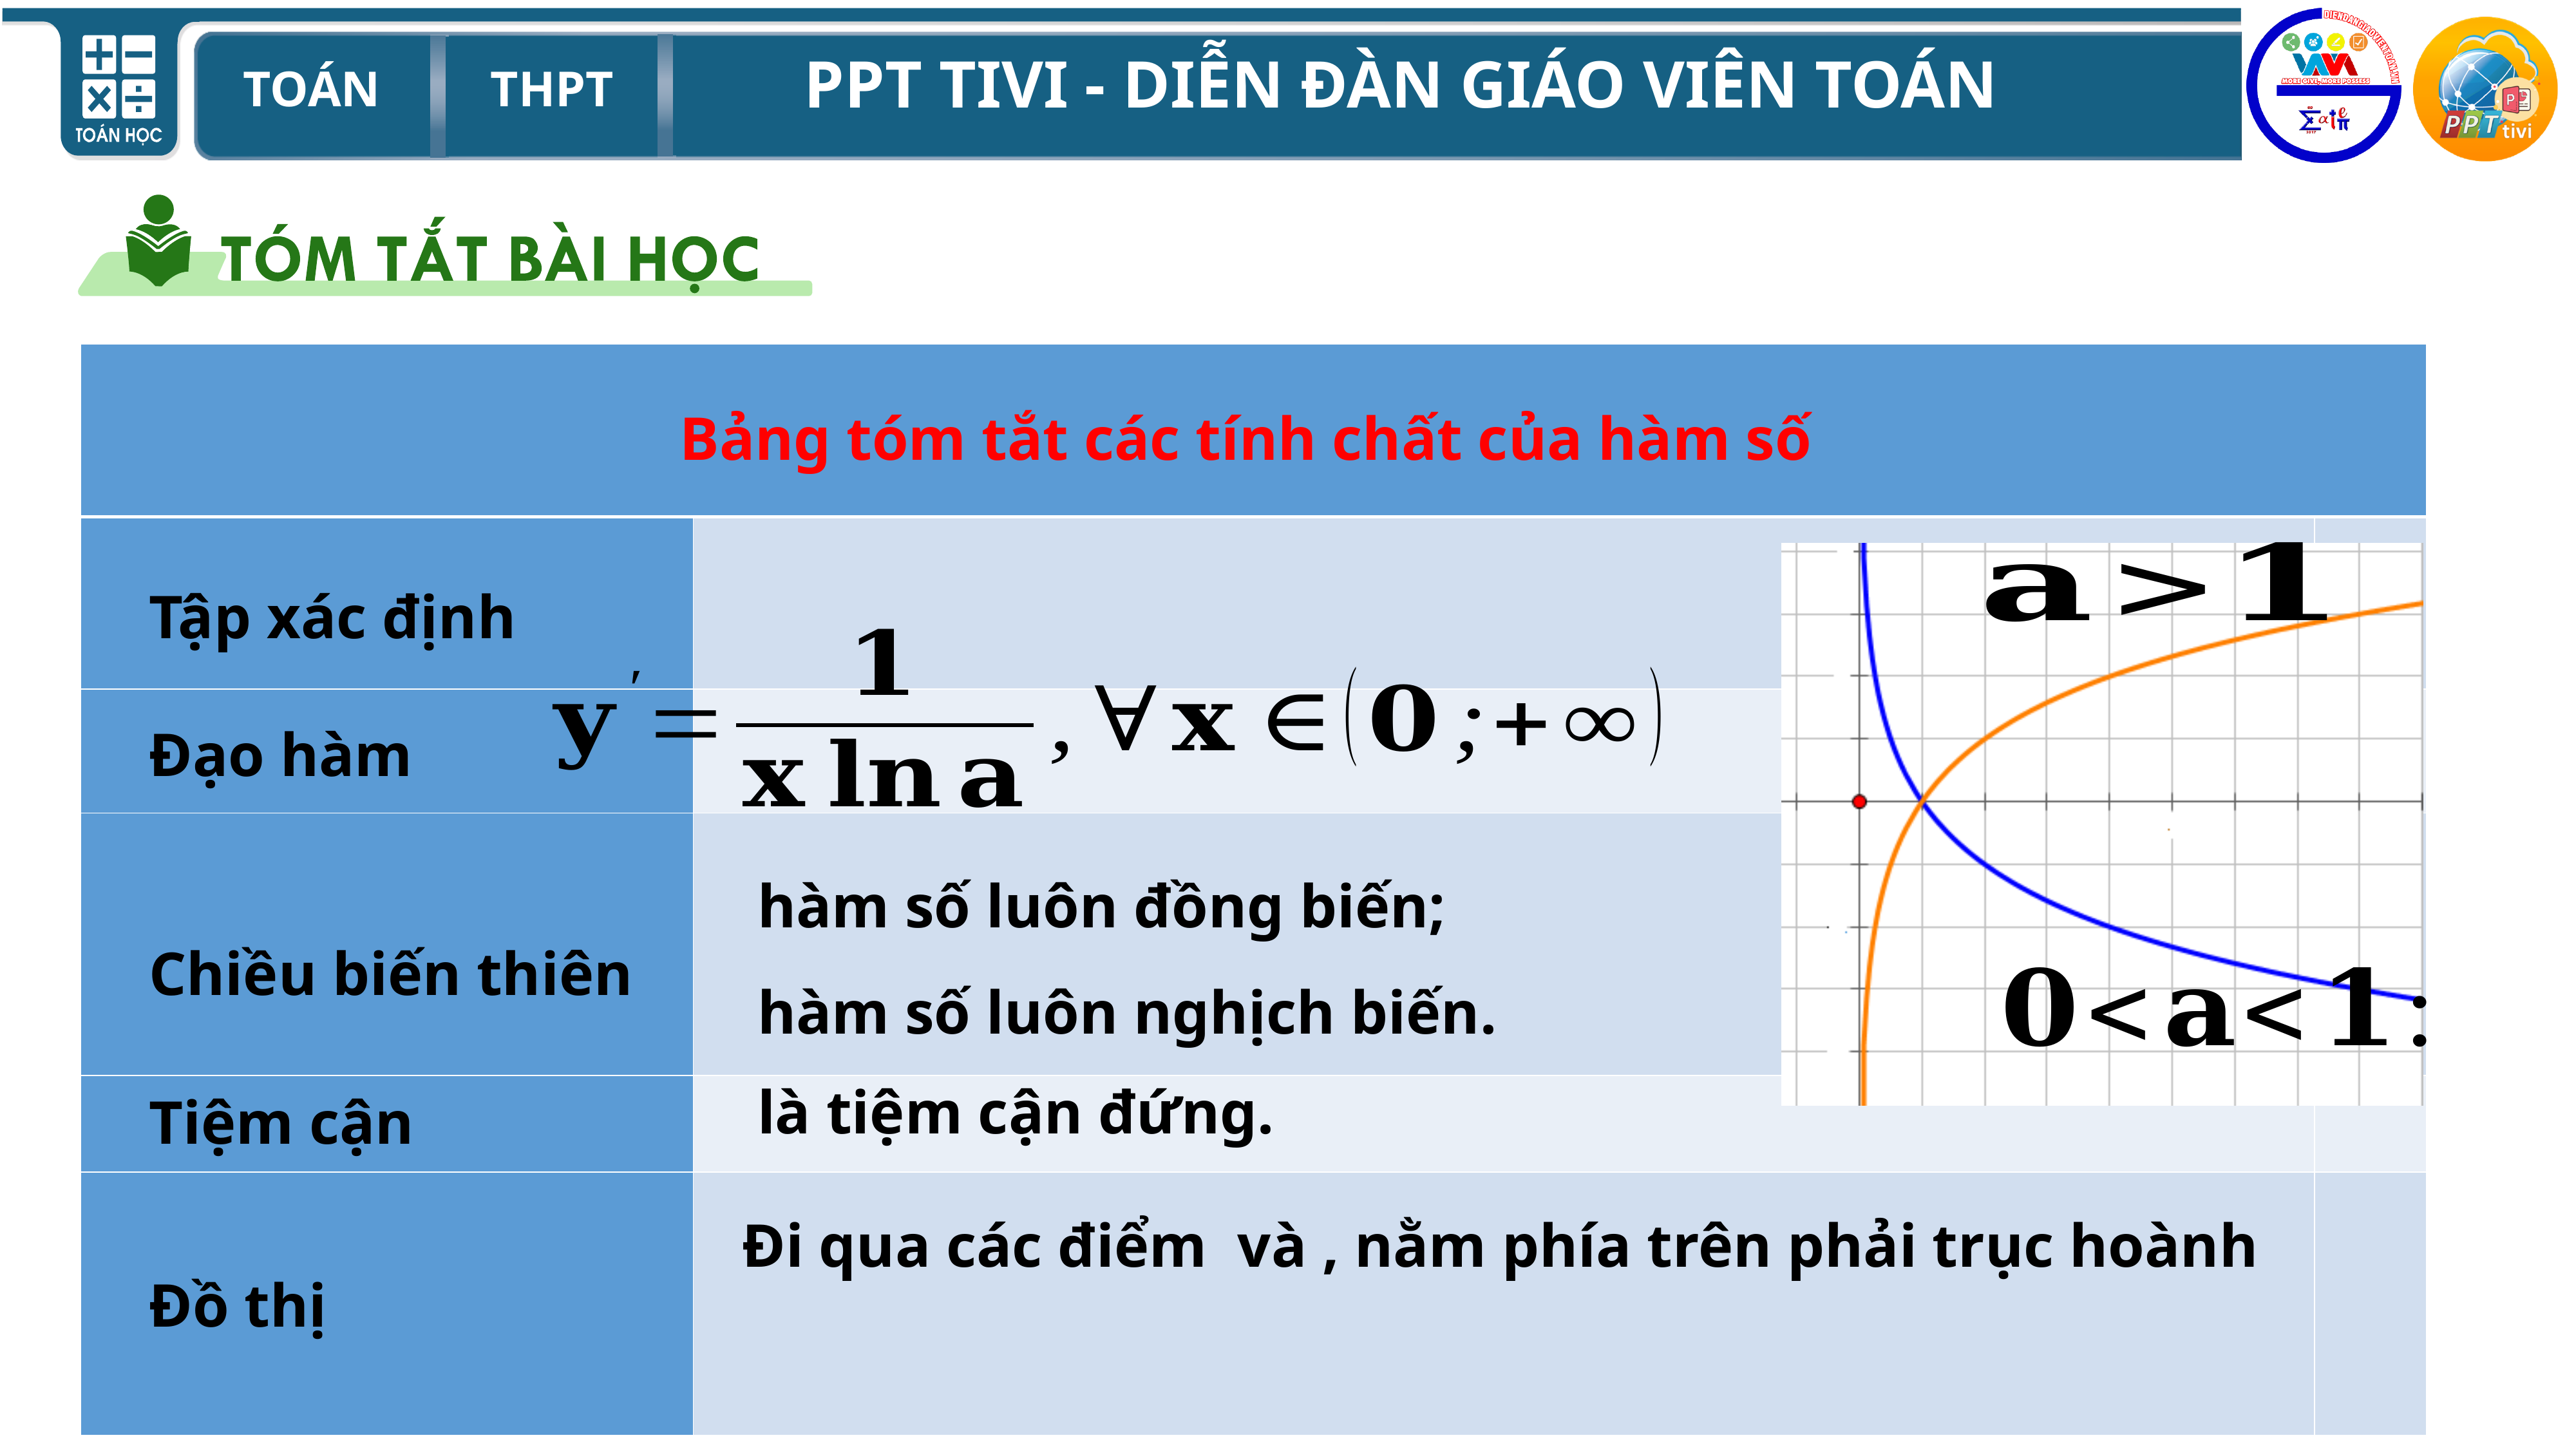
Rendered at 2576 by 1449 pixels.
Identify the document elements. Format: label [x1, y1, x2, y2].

picture [2412, 16, 2558, 162]
text_box [77, 194, 813, 296]
text_box [1781, 528, 2439, 1106]
picture [2, 22, 2242, 160]
picture [2246, 8, 2401, 163]
